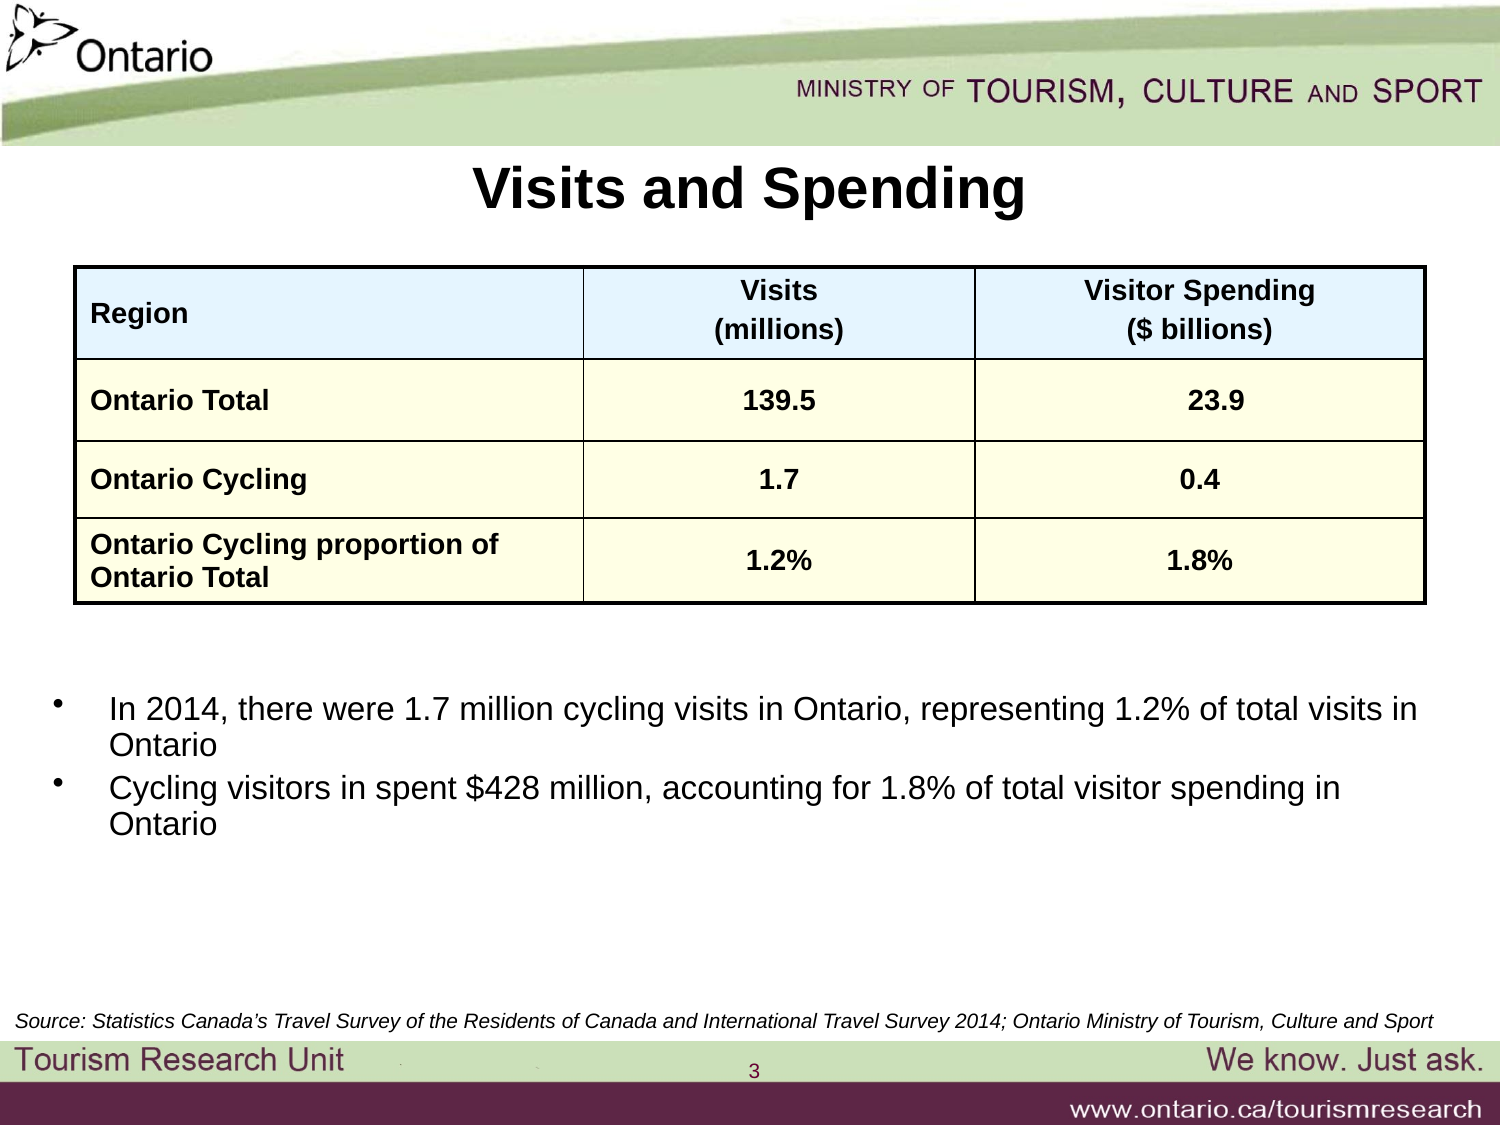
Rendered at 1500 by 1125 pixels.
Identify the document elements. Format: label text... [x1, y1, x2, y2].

table_cell Ontario Total [77, 360, 583, 440]
table_cell Ontario Cycling proportion of Ontario Total [77, 519, 583, 601]
table_header Region [77, 269, 583, 358]
list In 2014, there were 1.7 million cycling visits in Ontario, representing 1.2% of total visits in Ontario Cycling visitors in spent $428 million, accounting for 1.8% of total visitor spending in Ontario [37, 684, 1463, 963]
table_cell 1.2% [584, 519, 974, 601]
table_cell 1.7 [584, 442, 974, 517]
picture [0, 0, 1500, 146]
table_header Visitor Spending ($ billions) [976, 269, 1423, 358]
table_cell 1.8% [976, 519, 1423, 601]
table_header Visits (millions) [584, 269, 974, 358]
slide_number 3 [425, 1050, 775, 1104]
table_cell 139.5 [584, 360, 974, 440]
table_cell Ontario Cycling [77, 442, 583, 517]
title Visits and Spending [75, 128, 1425, 242]
table_cell 23.9 [976, 360, 1423, 440]
table_cell 0.4 [976, 442, 1423, 517]
text_box Source: Statistics Canada’s Travel Survey of the Residents of Canada and International Travel Survey 2014; Ontario Ministry of Tourism, Culture and Sport [0, 999, 1471, 1040]
picture [0, 1041, 1500, 1125]
